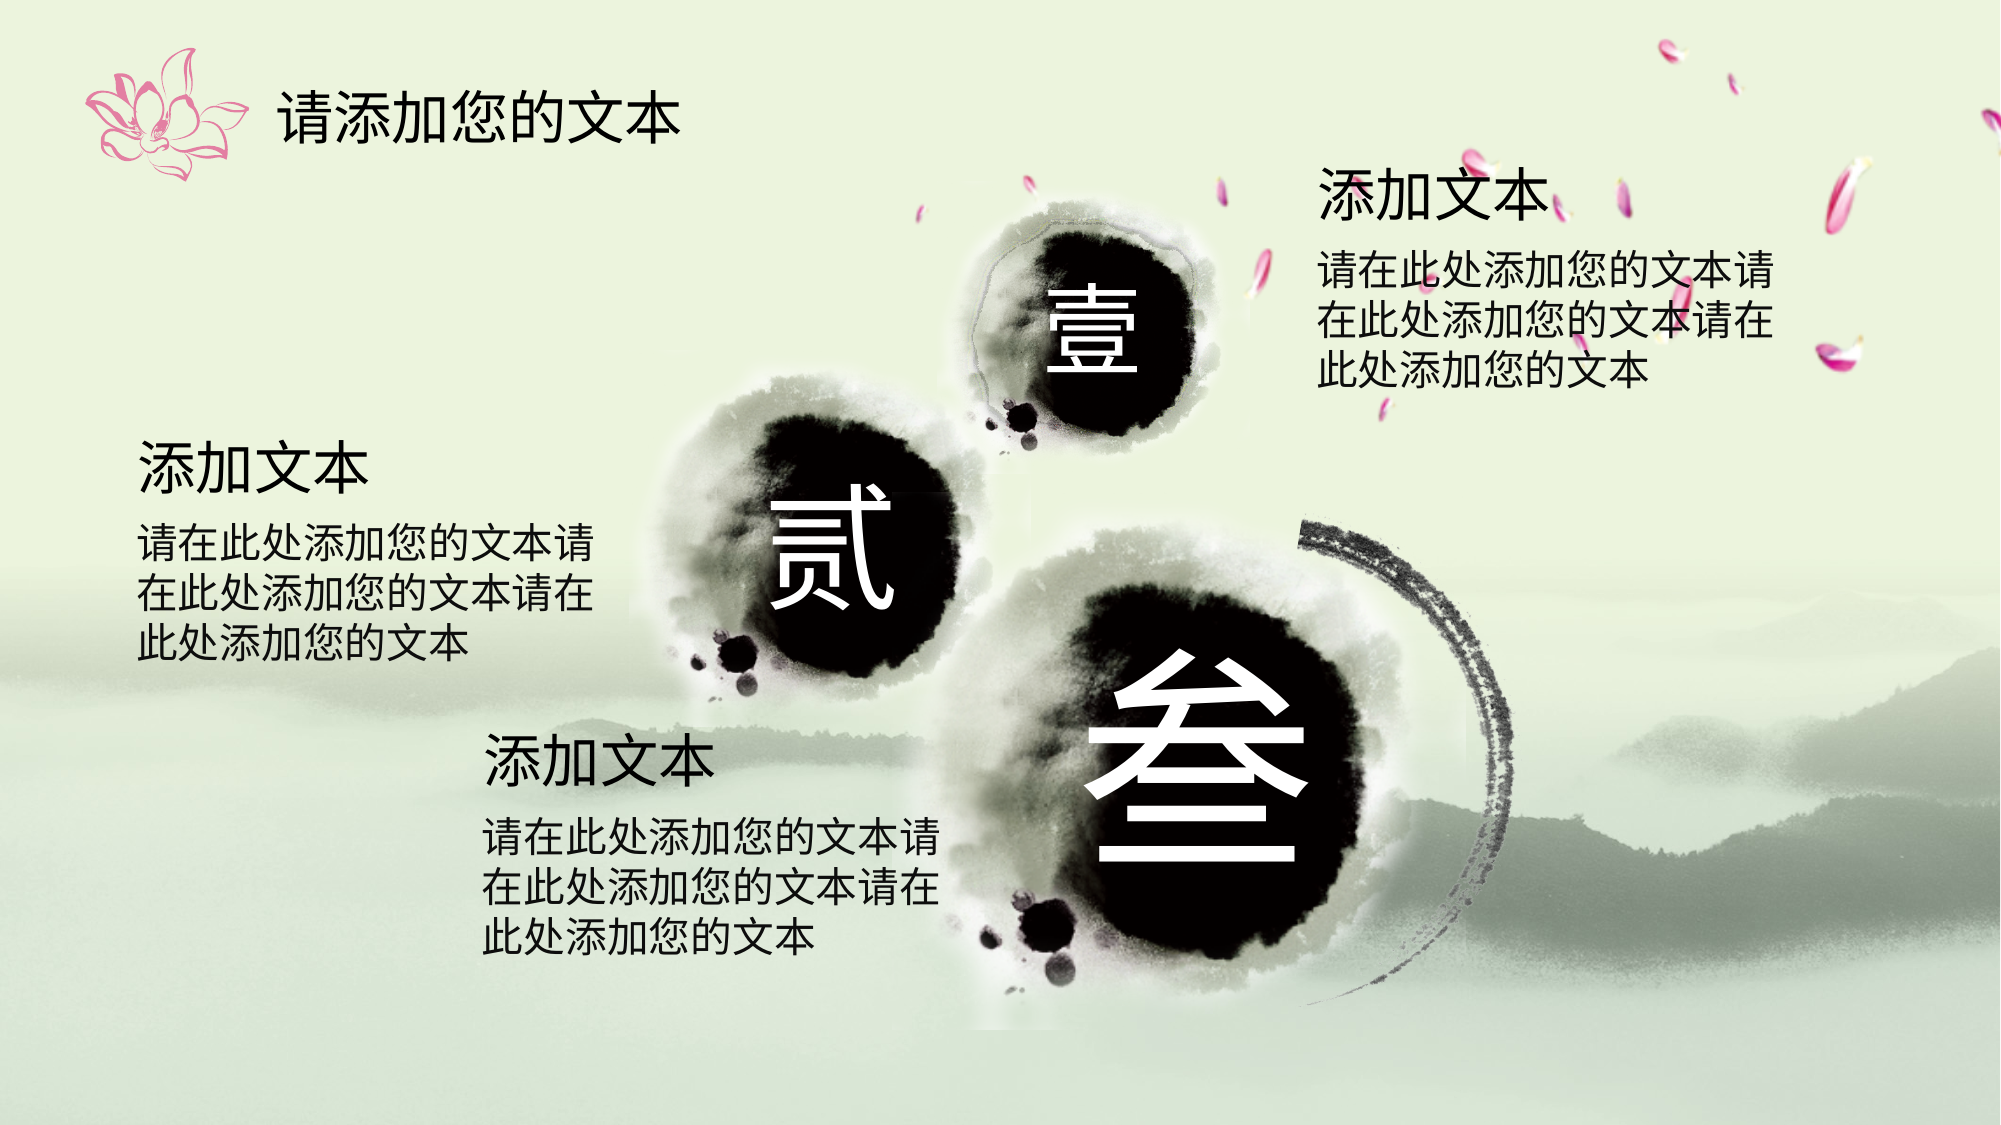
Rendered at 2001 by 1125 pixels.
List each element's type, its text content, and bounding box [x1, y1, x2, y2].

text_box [83, 43, 250, 183]
text_box 添加文本 [468, 717, 744, 802]
text_box 请在此处添加您的文本请在此处添加您的文本请在此处添加您的文本 [121, 509, 629, 675]
text_box 请添加您的文本 [260, 73, 748, 159]
text_box 添加文本 [122, 423, 398, 509]
picture [0, 0, 2001, 1125]
text_box 请在此处添加您的文本请在此处添加您的文本请在此处添加您的文本 [467, 803, 892, 968]
